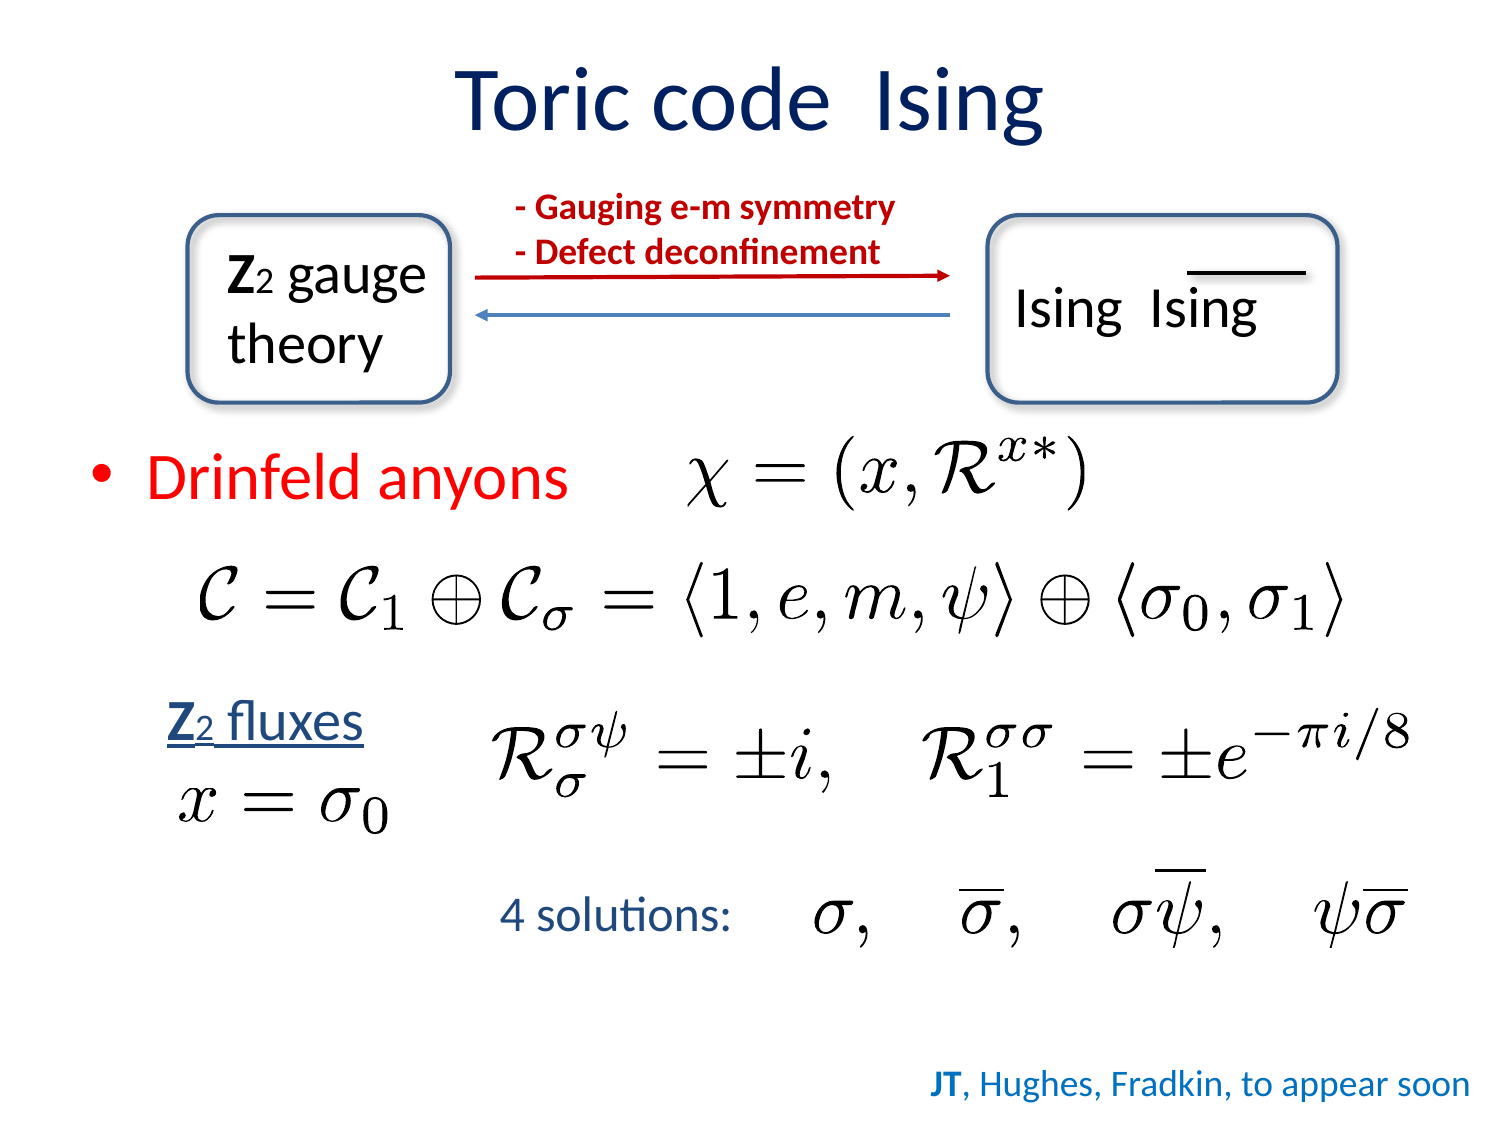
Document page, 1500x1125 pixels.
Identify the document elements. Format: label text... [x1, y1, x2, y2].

text_box - Gauging e-m symmetry - Defect deconfinement [499, 174, 938, 274]
text_box Z2 fluxes [152, 675, 485, 760]
text_box Z2 gauge theory [454, 227, 613, 383]
picture [178, 787, 388, 835]
picture [687, 435, 1085, 511]
text_box [185, 213, 453, 405]
picture [491, 707, 1409, 799]
picture [814, 868, 1409, 949]
text_box [985, 213, 1340, 405]
text_box JT, Hughes, Fradkin, to appear soon [915, 1052, 1487, 1112]
list Drinfeld anyons [75, 425, 1425, 1113]
text_box 4 solutions: [484, 874, 748, 949]
picture [199, 561, 1343, 638]
